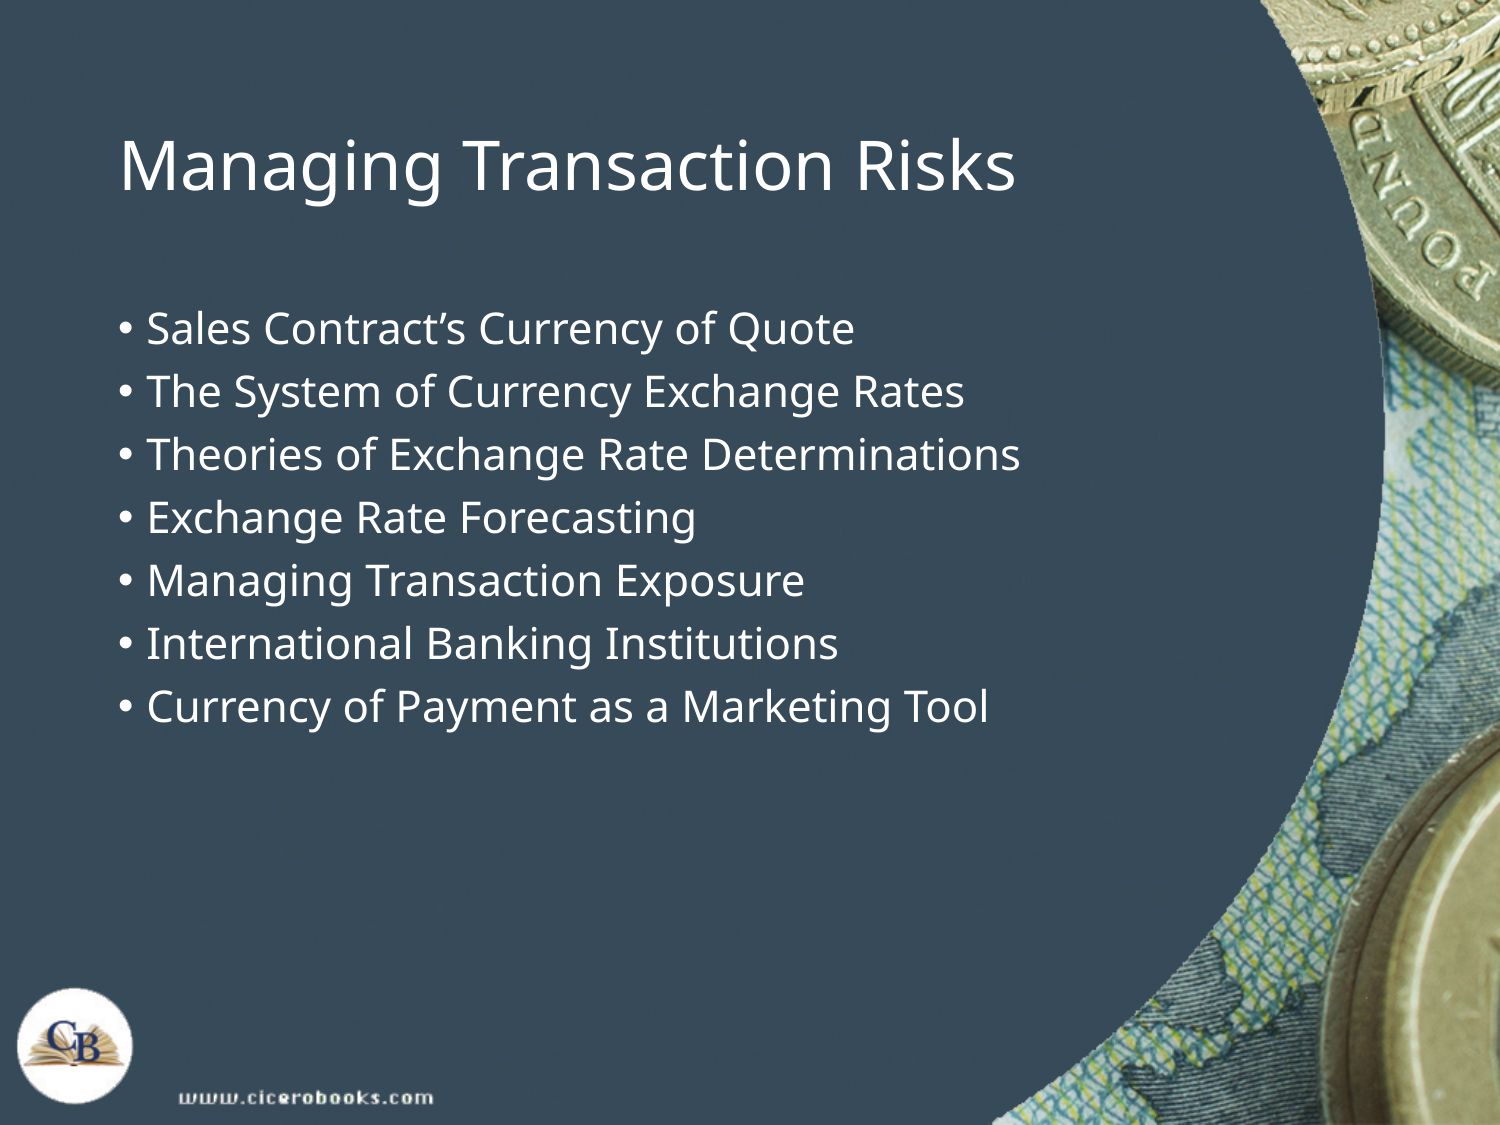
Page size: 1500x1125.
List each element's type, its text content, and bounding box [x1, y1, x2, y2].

list Sales Contract’s Currency of Quote The System of Currency Exchange Rates Theories of Exchange Rate Determinations Exchange Rate Forecasting Managing Transaction Exposure International Banking Institutions Currency of Payment as a Marketing Tool [103, 299, 1397, 1014]
title Managing Transaction Risks [103, 59, 1397, 278]
picture [0, 0, 1500, 1125]
